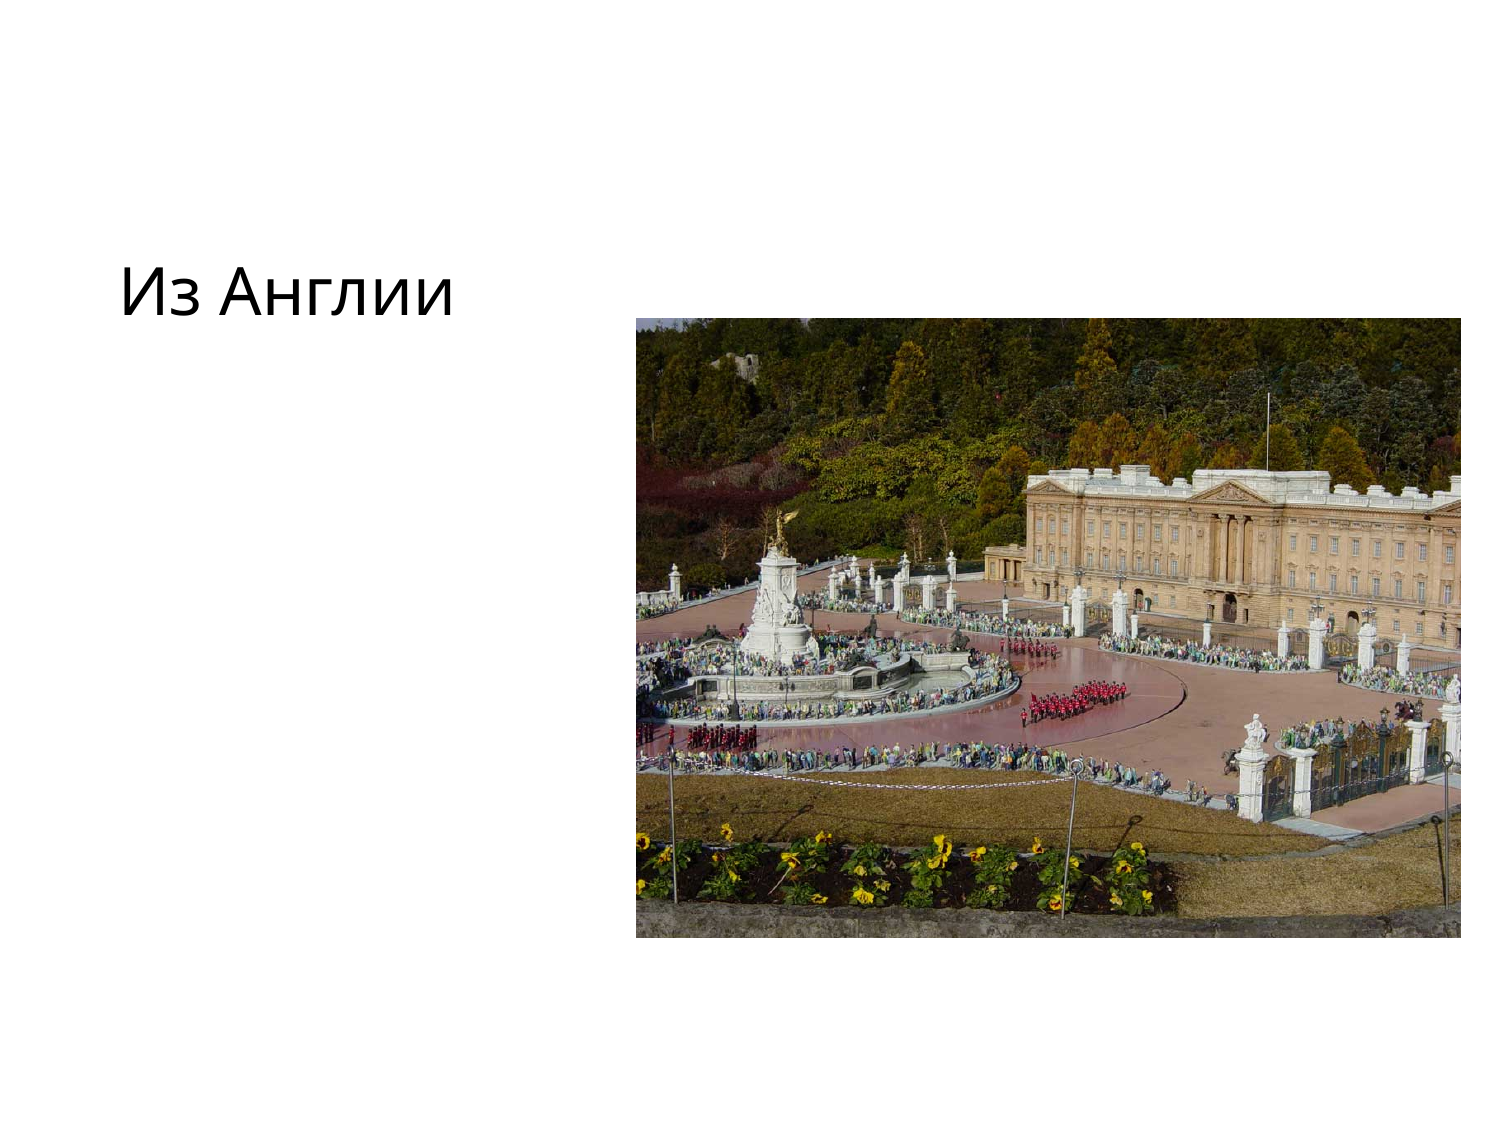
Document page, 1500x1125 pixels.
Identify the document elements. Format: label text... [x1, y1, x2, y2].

title Из Англии [103, 75, 588, 338]
picture [636, 318, 1461, 938]
